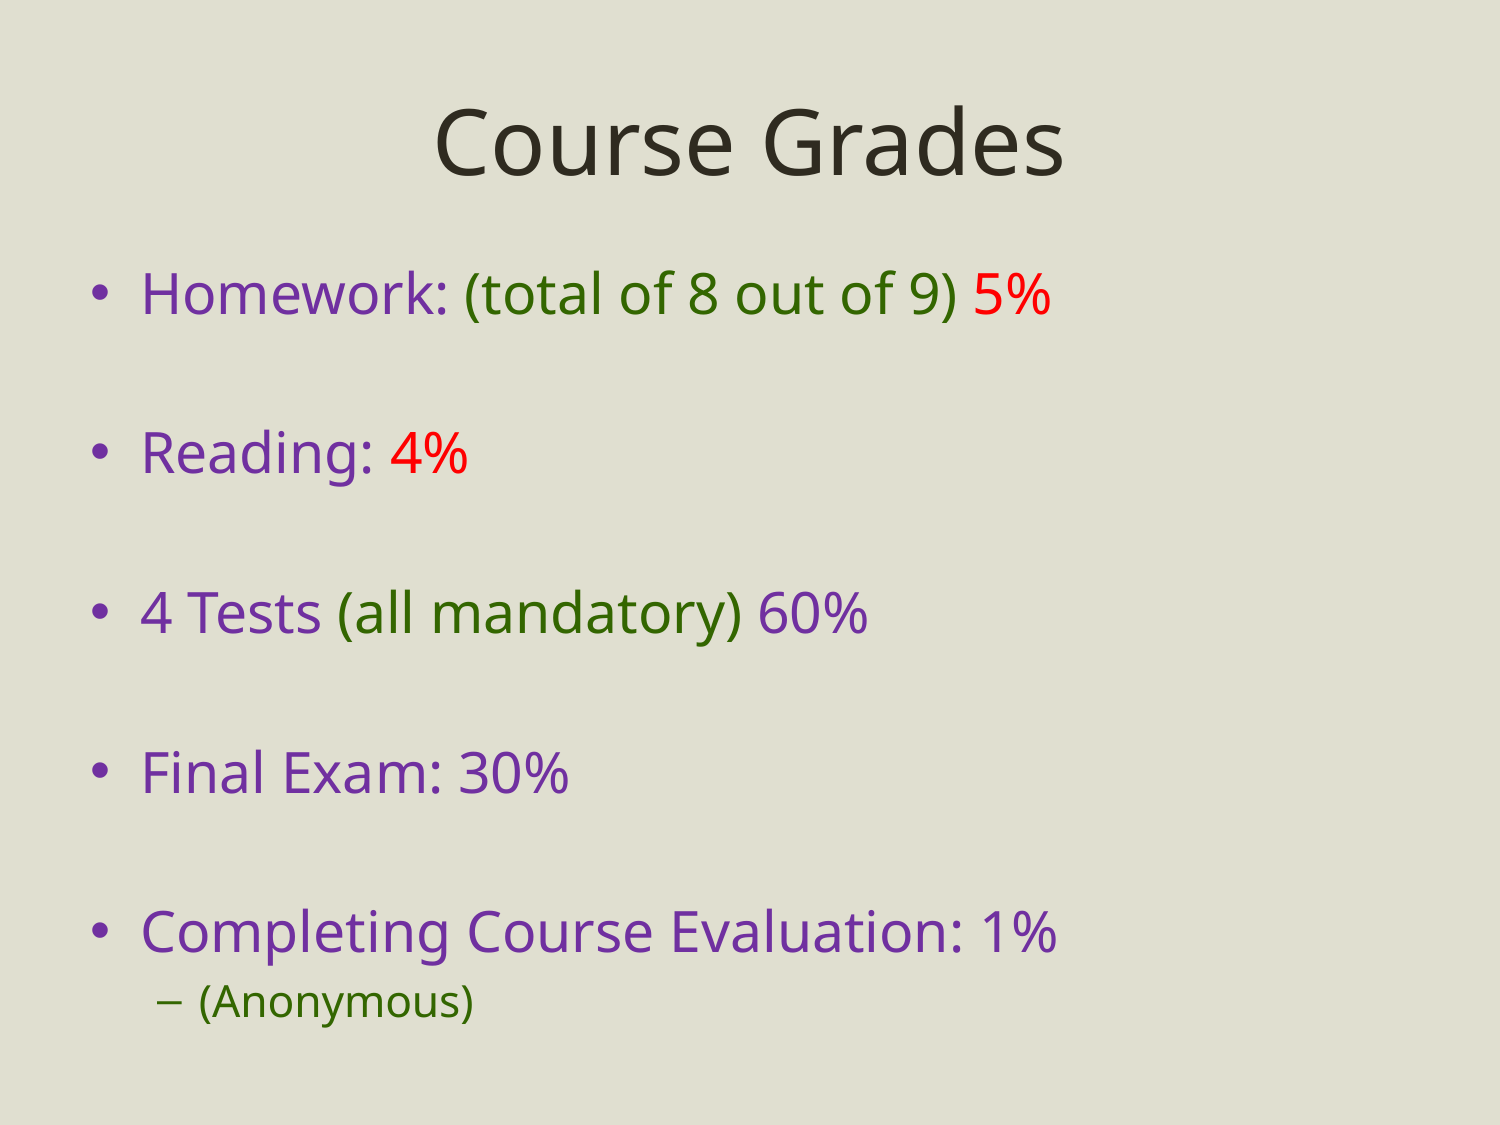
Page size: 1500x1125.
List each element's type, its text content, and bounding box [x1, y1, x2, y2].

list Homework: (total of 8 out of 9) 5% Reading: 4% 4 Tests (all mandatory) 60% Final Exam: 30% Completing Course Evaluation: 1% (Anonymous) [75, 249, 1450, 1038]
title Course Grades [75, 45, 1425, 233]
